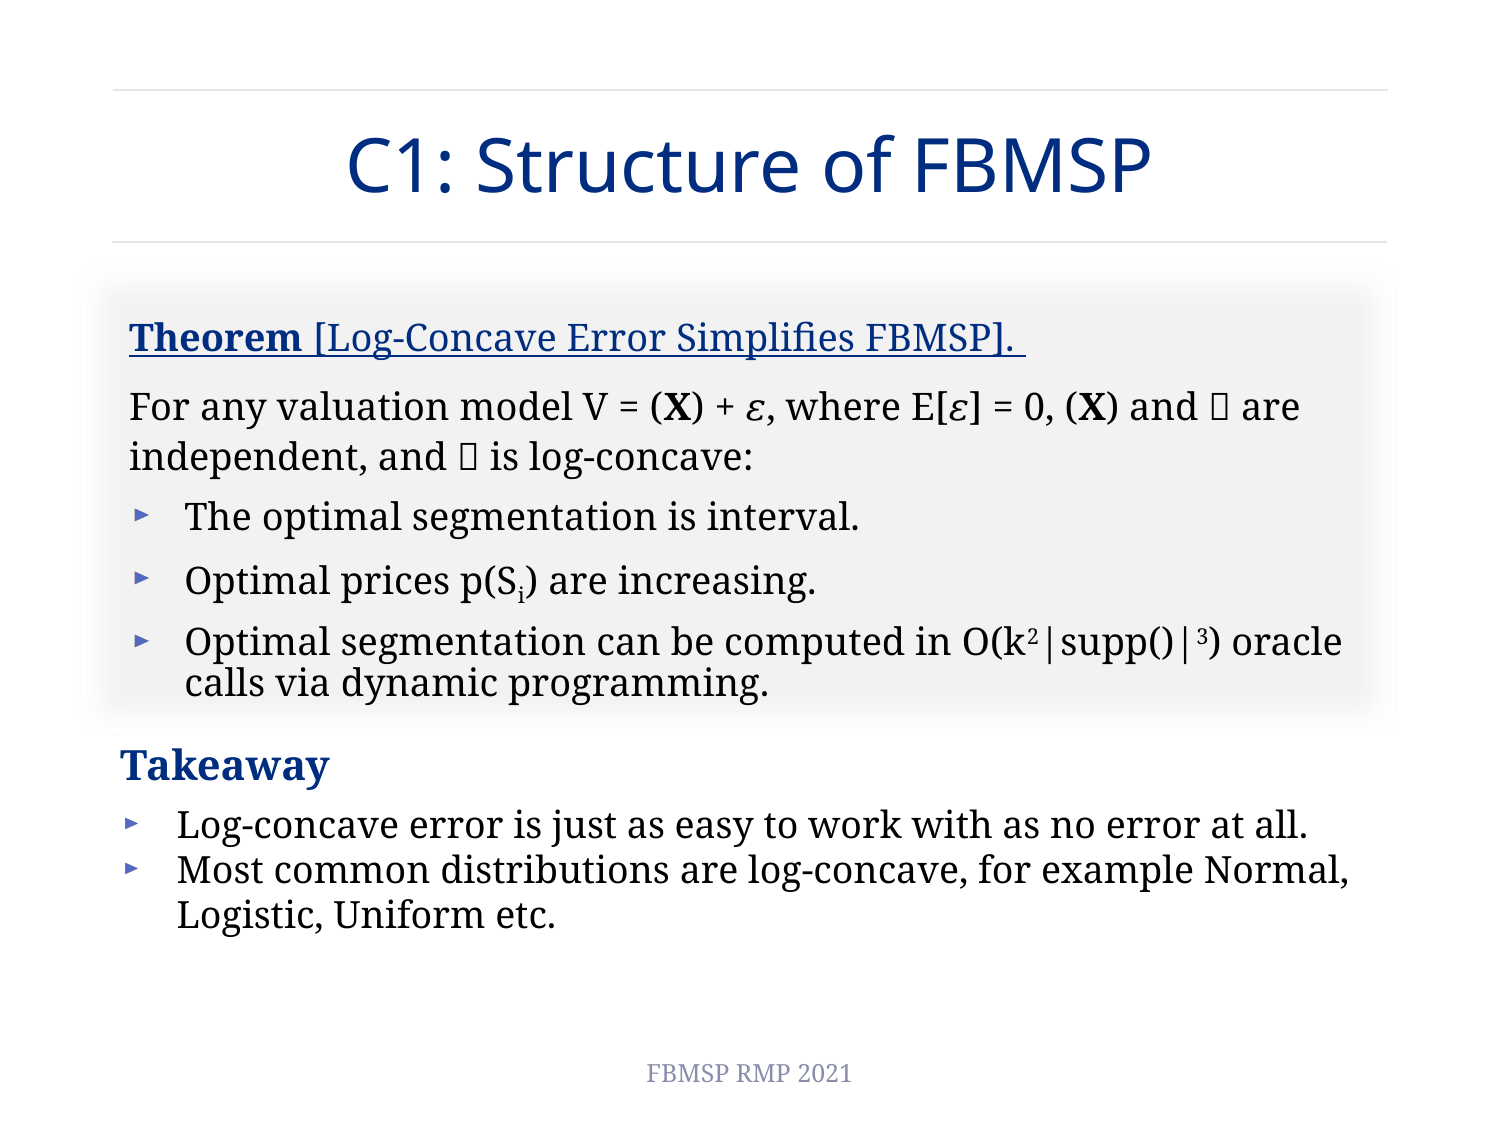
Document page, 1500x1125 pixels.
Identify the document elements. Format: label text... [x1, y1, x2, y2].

footer FBMSP RMP 2021 [440, 1042, 1060, 1103]
picture [129, 563, 161, 593]
text_box [121, 305, 1356, 694]
text_box Takeaway Log-concave error is just as easy to work with as no error at all. Most common distributions are log-concave, for example Normal, Logistic, Uniform etc. [105, 730, 1421, 989]
picture [120, 855, 149, 882]
picture [129, 500, 161, 530]
title C1: Structure of FBMSP [103, 59, 1397, 278]
picture [129, 626, 161, 656]
picture [120, 810, 149, 837]
